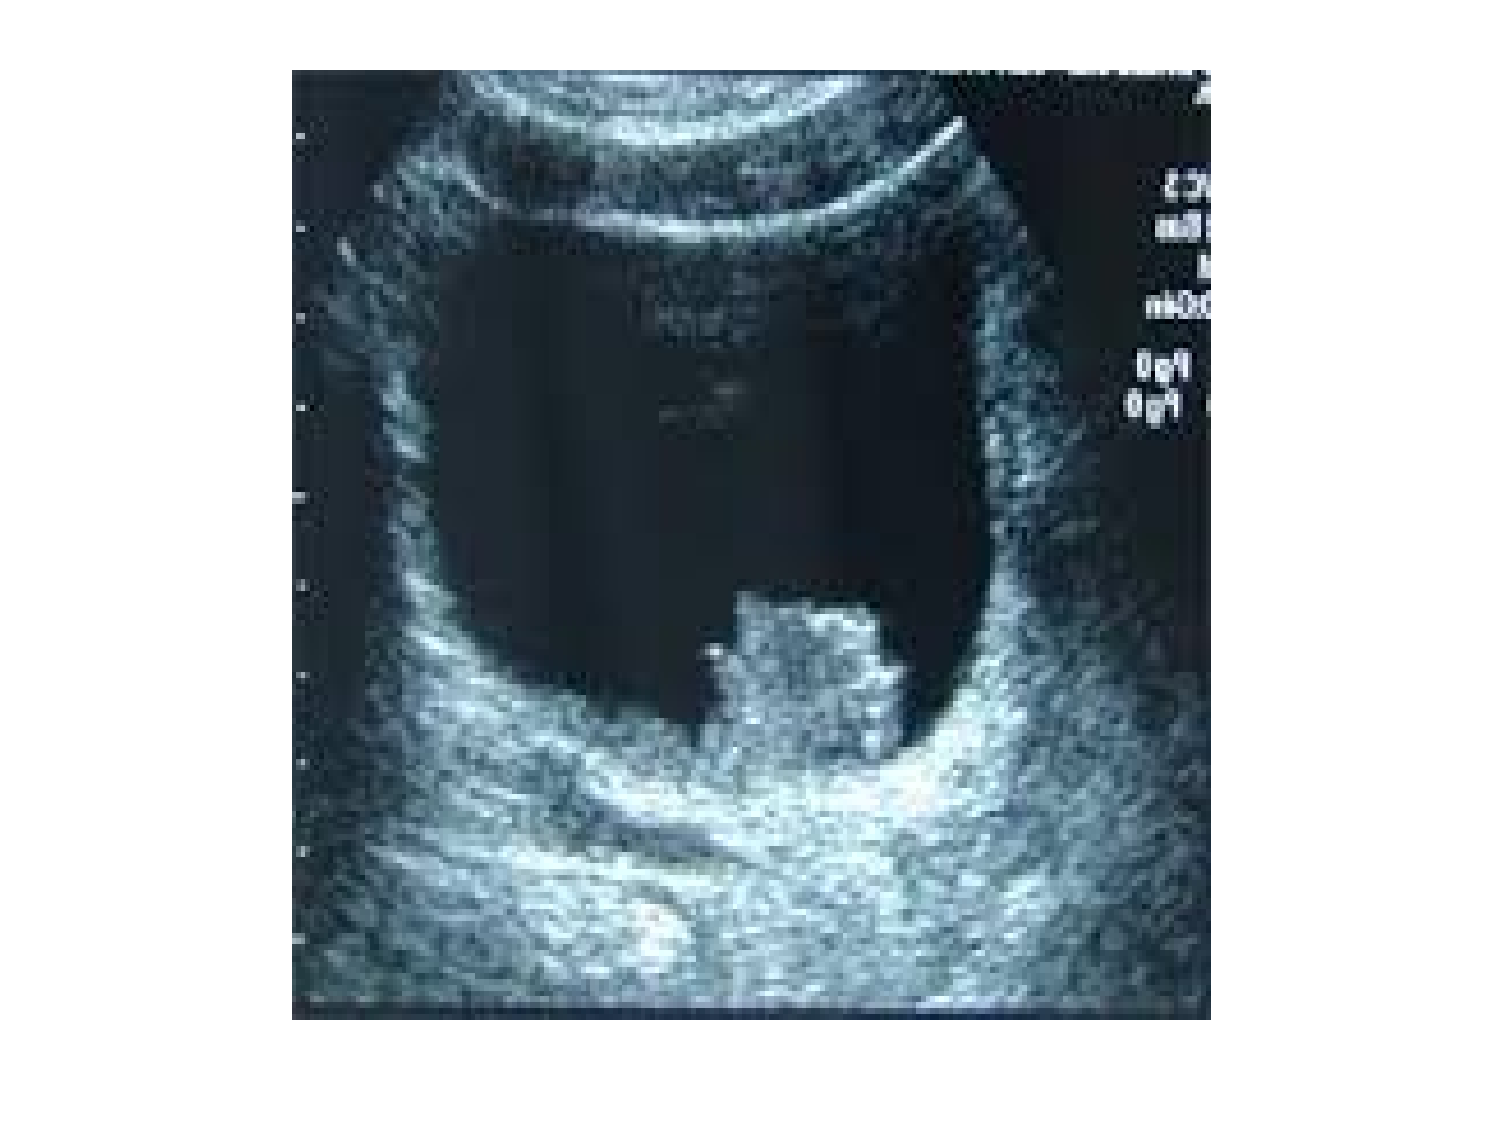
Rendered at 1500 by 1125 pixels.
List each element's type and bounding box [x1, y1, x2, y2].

picture [292, 70, 1212, 1020]
